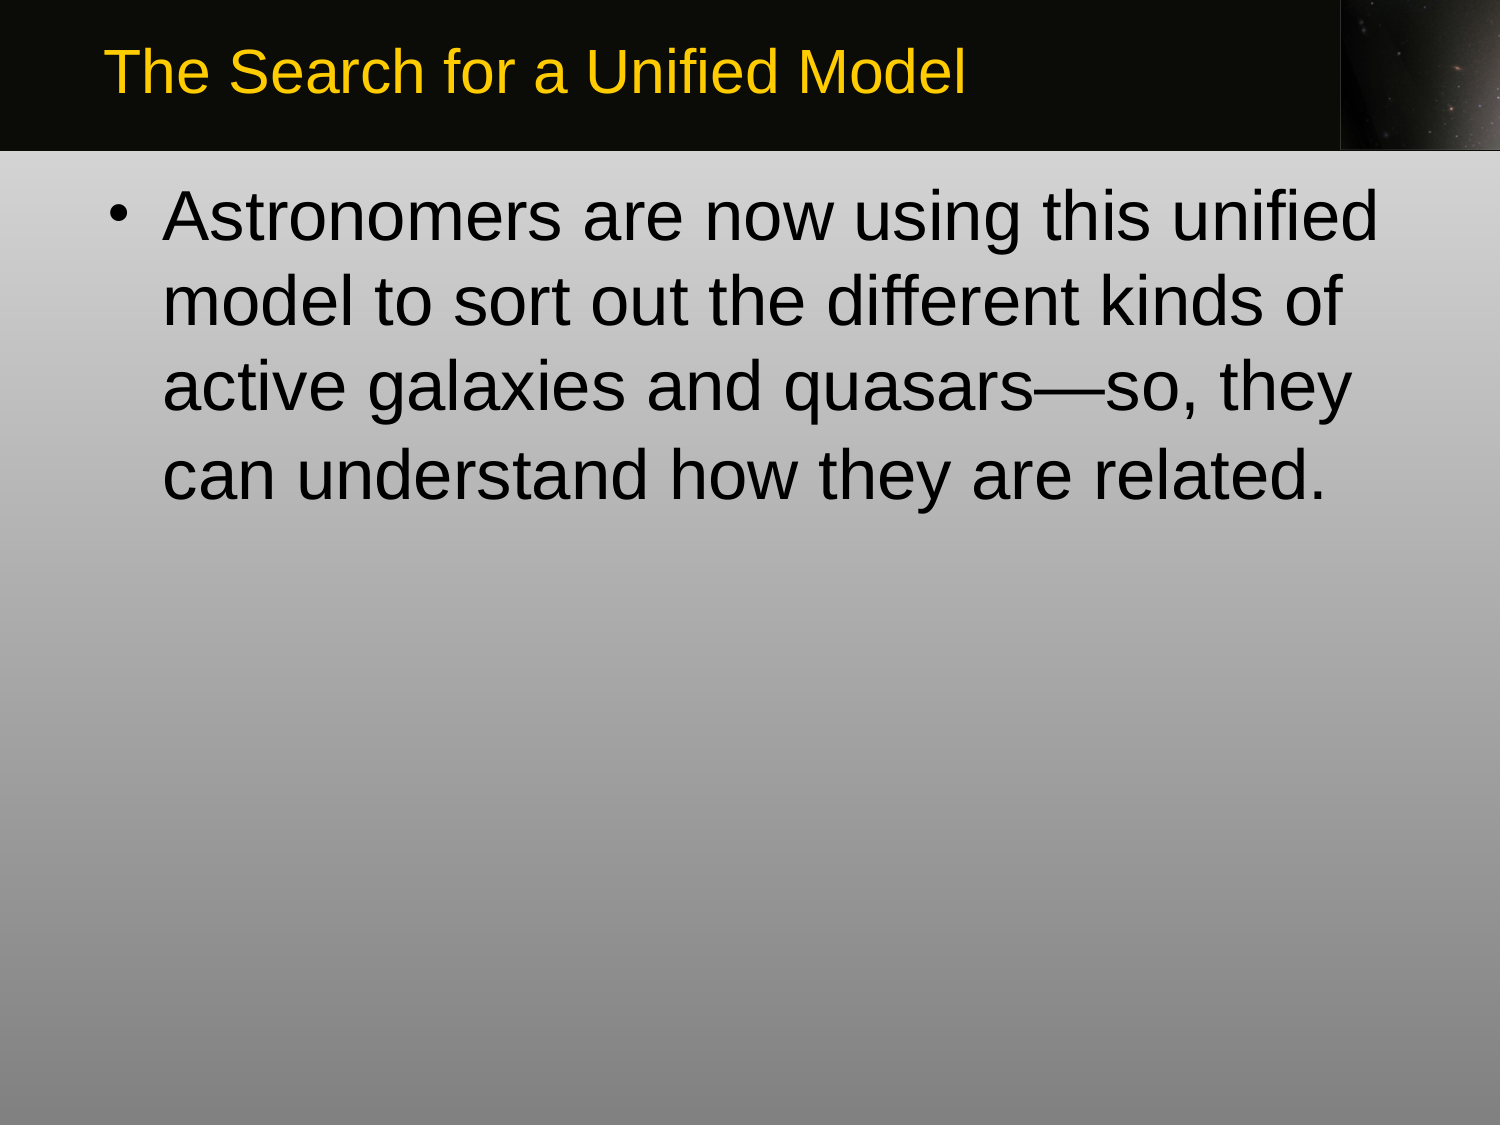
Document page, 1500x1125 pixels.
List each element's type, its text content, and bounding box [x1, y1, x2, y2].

text_box The Search for a Unified Model [88, 12, 1363, 138]
list Astronomers are now using this unified model to sort out the different kinds of active galaxies and quasars—so, they can understand how they are related. [91, 162, 1500, 1088]
picture [1341, 0, 1500, 149]
